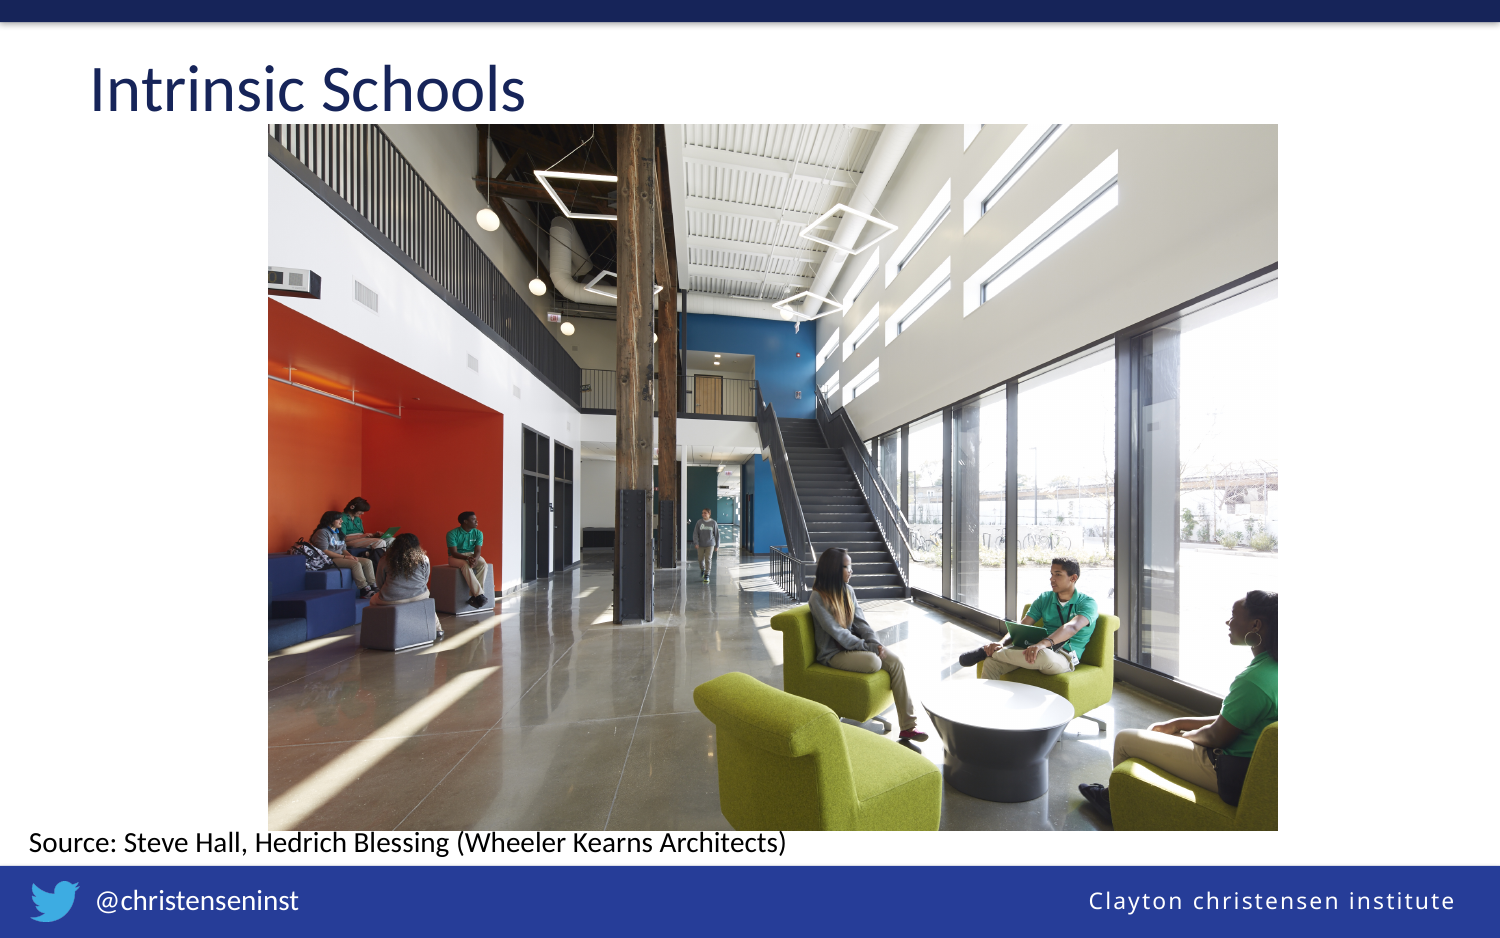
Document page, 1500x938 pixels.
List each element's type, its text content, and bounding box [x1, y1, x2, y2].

text_box Source: Steve Hall, Hedrich Blessing (Wheeler Kearns Architects) [14, 816, 807, 866]
picture [268, 123, 1278, 832]
picture [30, 881, 80, 922]
list Intrinsic Schools [75, 37, 1425, 120]
